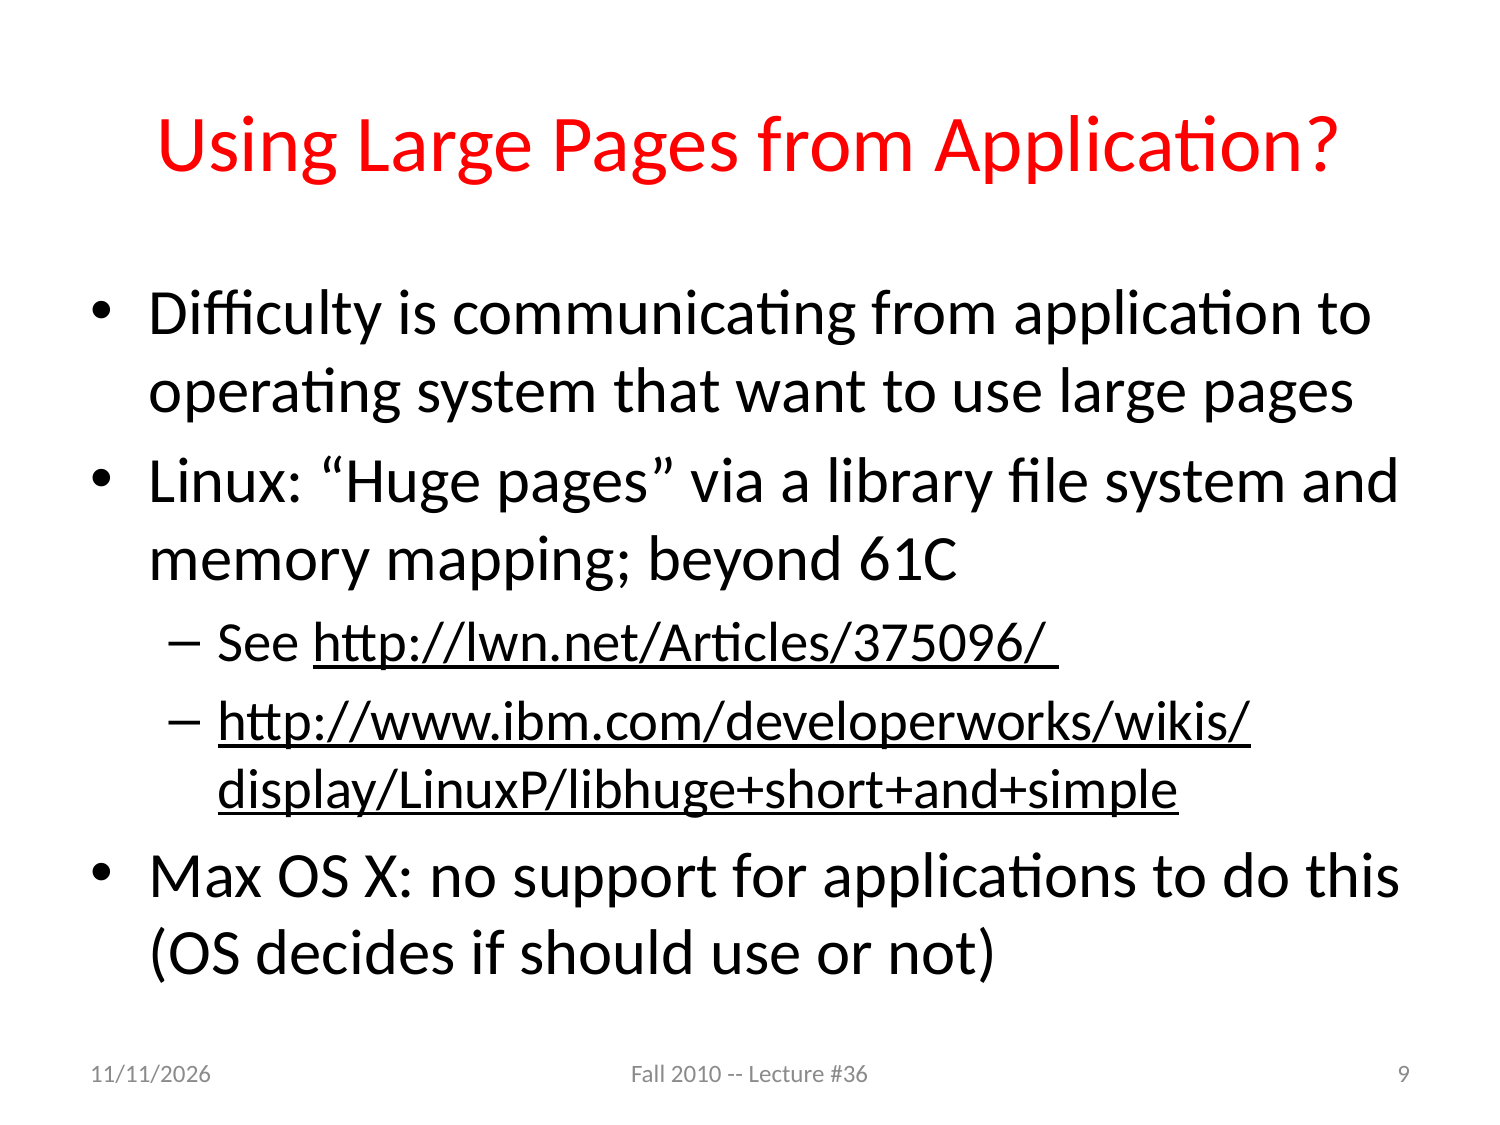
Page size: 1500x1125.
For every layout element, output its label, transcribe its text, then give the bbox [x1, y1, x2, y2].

slide_number 9 [1074, 1042, 1425, 1103]
footer Fall 2010 -- Lecture #36 [512, 1042, 988, 1103]
list Difficulty is communicating from application to operating system that want to use large pages Linux: “Huge pages” via a library file system and memory mapping; beyond 61C See http://lwn.net/Articles/375096/ http://www.ibm.com/developerworks/wikis/display/LinuxP/libhuge+short+and+simple Max OS X: no support for applications to do this (OS decides if should use or not) [75, 262, 1425, 1005]
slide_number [75, 1042, 425, 1103]
title Using Large Pages from Application? [75, 45, 1425, 233]
